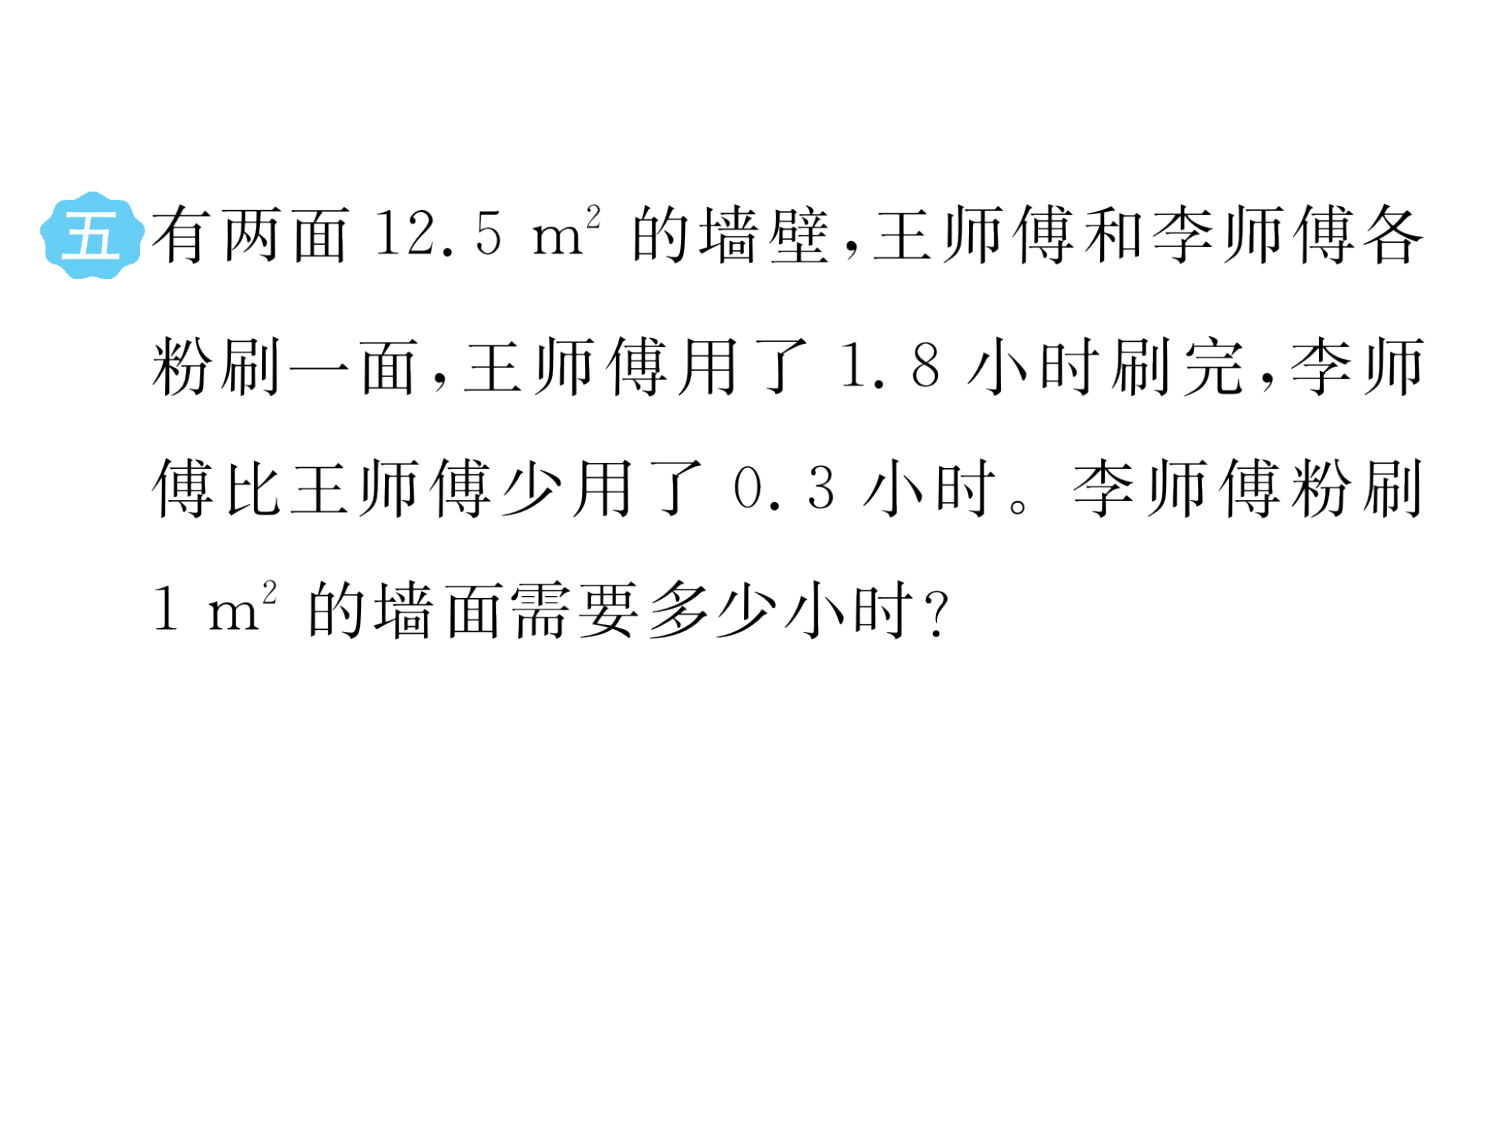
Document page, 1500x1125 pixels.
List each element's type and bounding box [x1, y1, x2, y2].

picture [35, 177, 1453, 1017]
